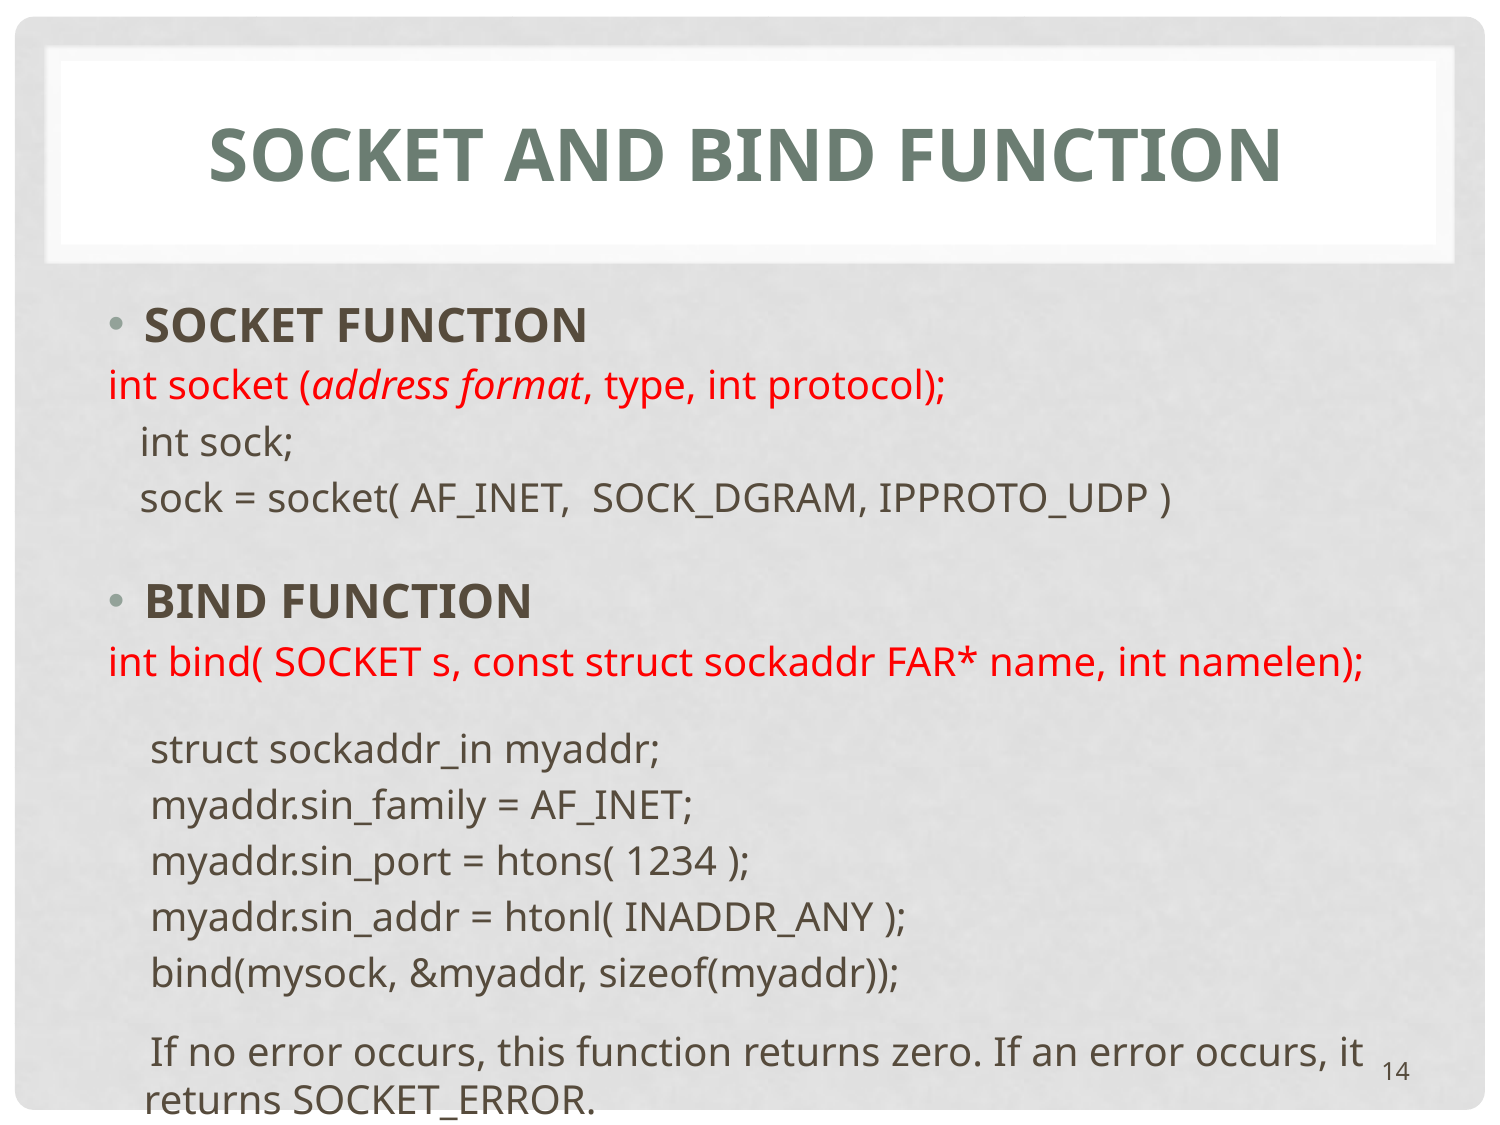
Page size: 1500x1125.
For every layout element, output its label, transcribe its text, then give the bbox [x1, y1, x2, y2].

slide_number 14 [1074, 1042, 1425, 1103]
list SOCKET FUNCTION int socket (address format, type, int protocol); int sock; sock = socket( AF_INET, SOCK_DGRAM, IPPROTO_UDP ) BIND FUNCTION int bind( SOCKET s, const struct sockaddr FAR* name, int namelen); struct sockaddr_in myaddr; myaddr.sin_family = AF_INET; myaddr.sin_port = htons( 1234 ); myaddr.sin_addr = htonl( INADDR_ANY ); bind(mysock, &myaddr, sizeof(myaddr)); If no error occurs, this function returns zero. If an error occurs, it returns SOCKET_ERROR. [75, 287, 1463, 1125]
title SOCKET AND BIND FUNCTION [69, 66, 1425, 238]
